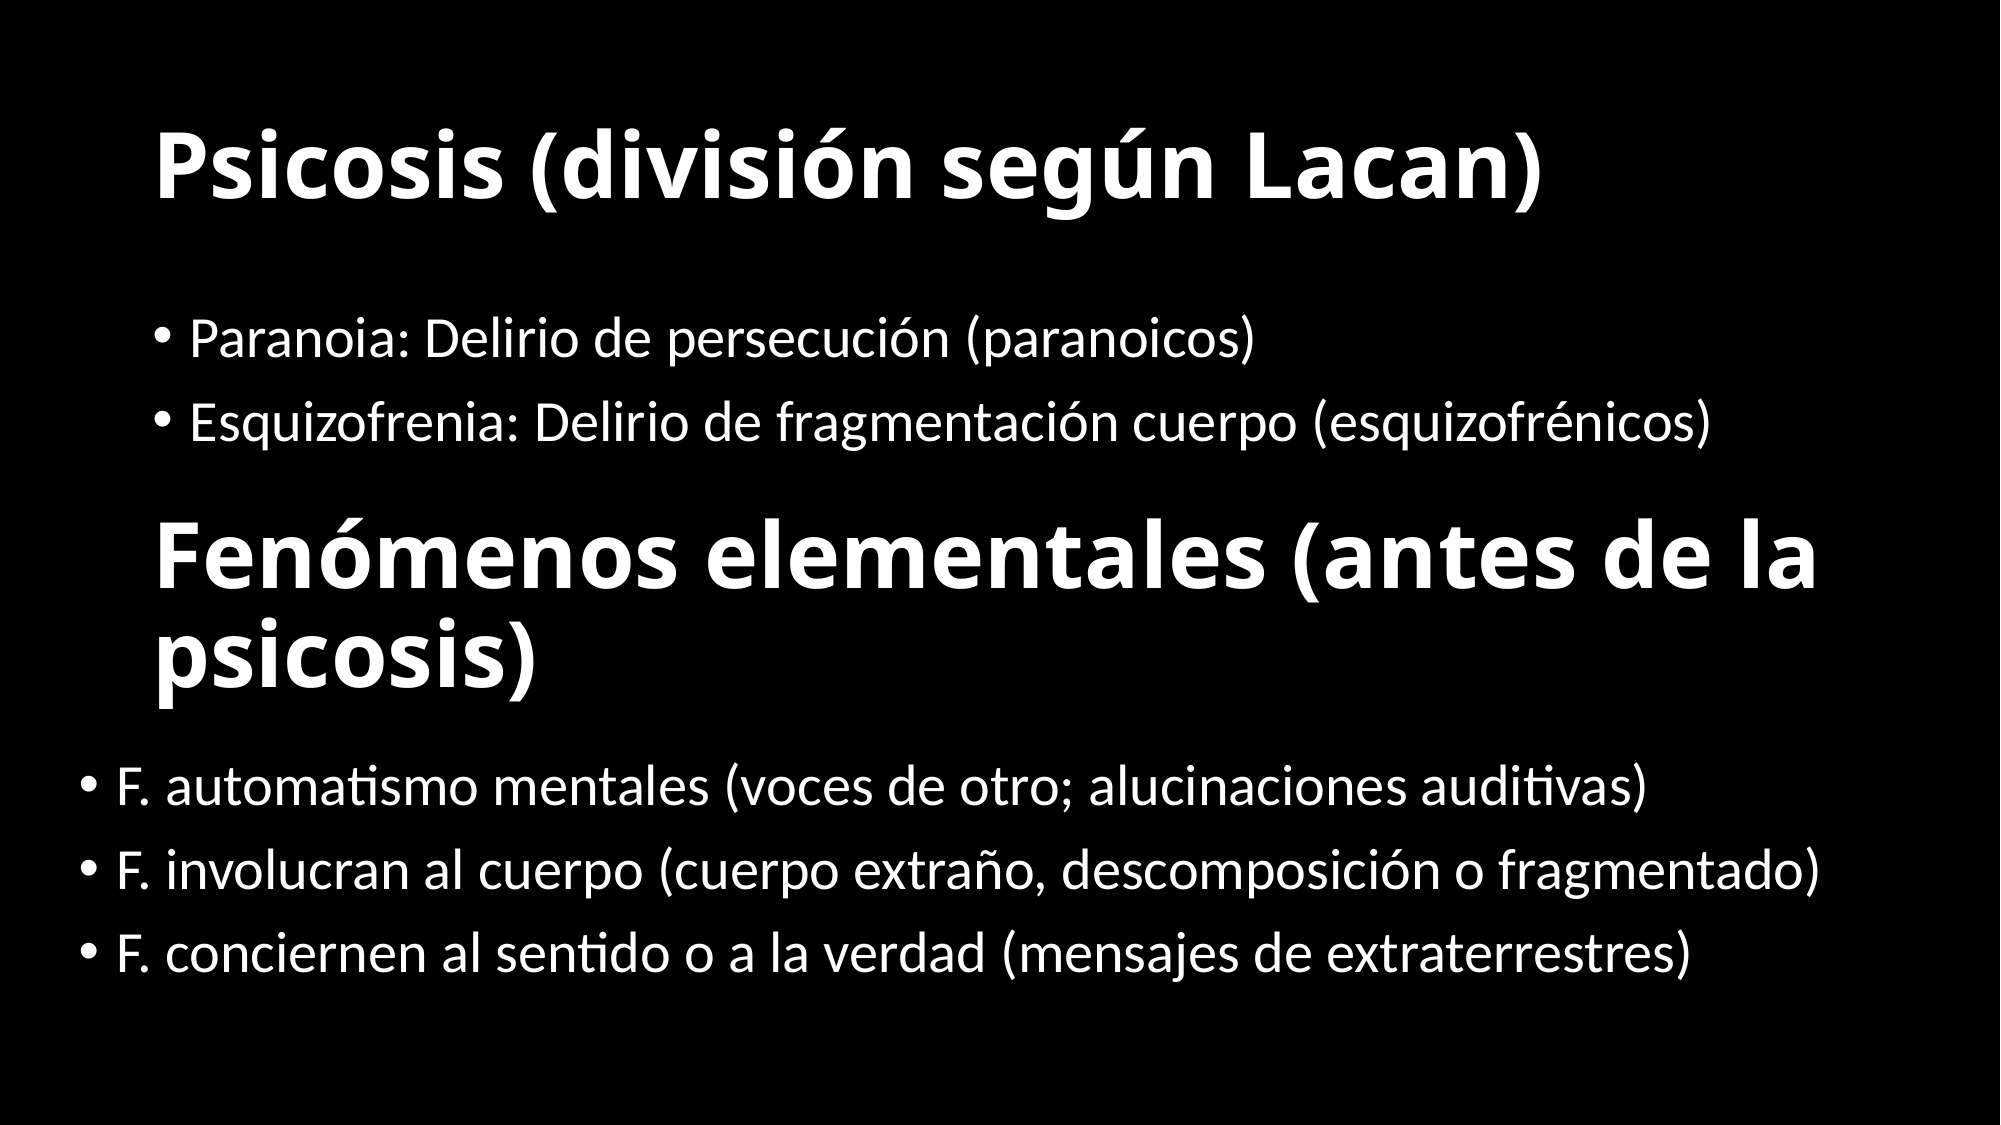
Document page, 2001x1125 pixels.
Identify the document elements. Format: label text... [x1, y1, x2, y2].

text_box Fenómenos elementales (antes de la psicosis) [137, 499, 1863, 717]
title Psicosis (división según Lacan) [137, 59, 1863, 278]
text_box F. automatismo mentales (voces de otro; alucinaciones auditivas) F. involucran al cuerpo (cuerpo extraño, descomposición o fragmentado) F. conciernen al sentido o a la verdad (mensajes de extraterrestres) [63, 747, 1937, 1047]
list Paranoia: Delirio de persecución (paranoicos) Esquizofrenia: Delirio de fragmentación cuerpo (esquizofrénicos) [137, 299, 1863, 499]
